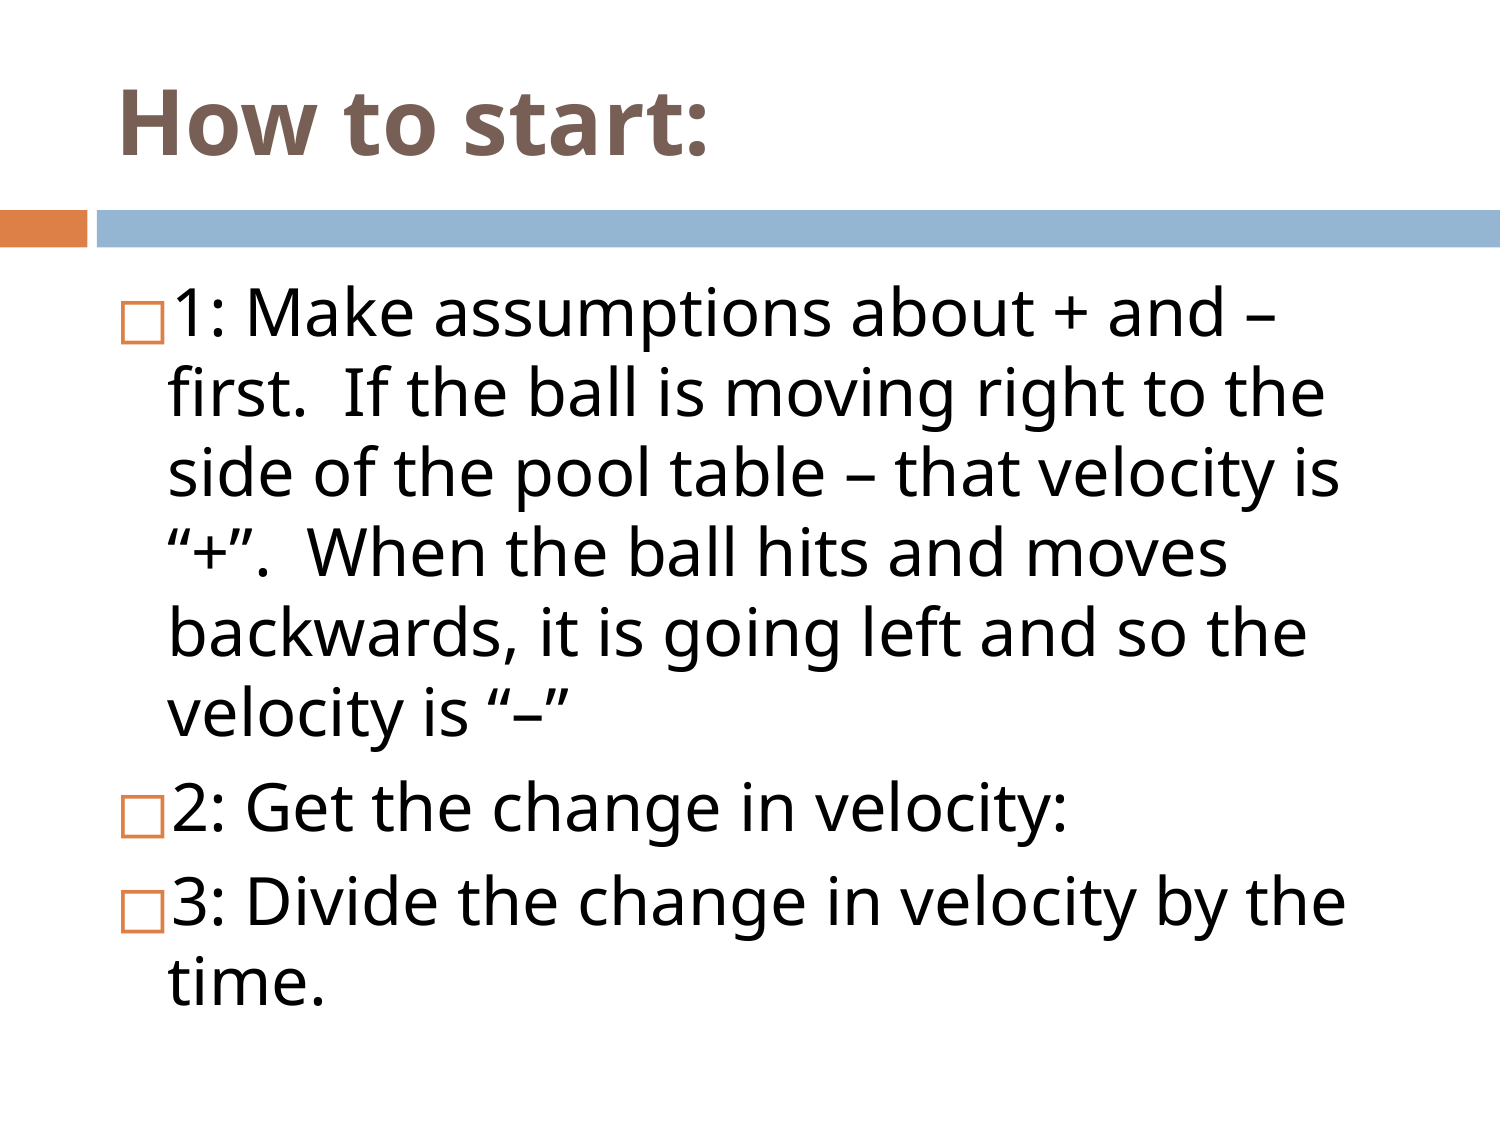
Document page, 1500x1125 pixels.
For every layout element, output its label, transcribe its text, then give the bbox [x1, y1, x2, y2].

title How to start: [100, 37, 1438, 200]
list 1: Make assumptions about + and – first. If the ball is moving right to the side of the pool table – that velocity is “+”. When the ball hits and moves backwards, it is going left and so the velocity is “–” 2: Get the change in velocity: 3: Divide the change in velocity by the time. [100, 262, 1438, 1000]
